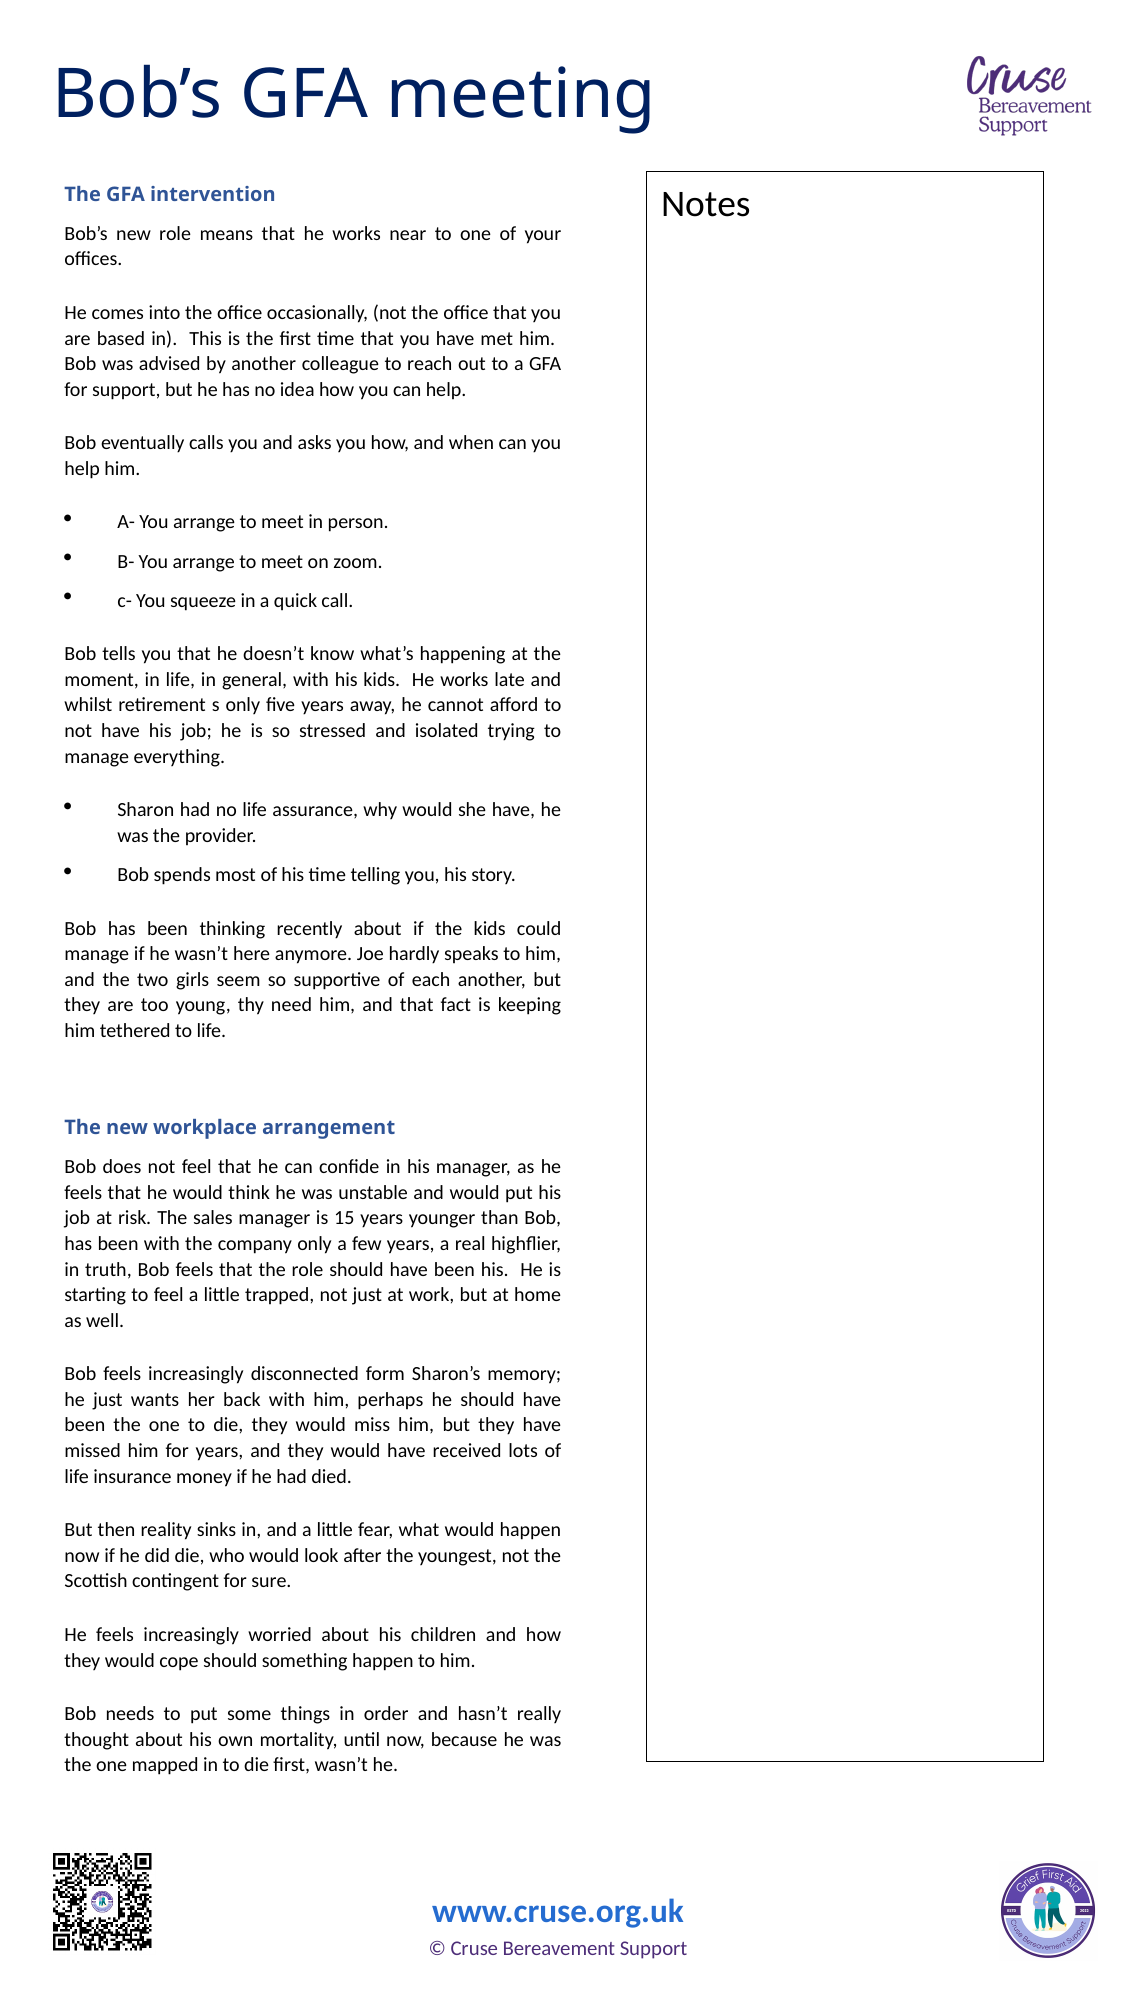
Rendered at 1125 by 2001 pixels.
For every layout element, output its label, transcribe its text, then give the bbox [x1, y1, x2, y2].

title Bob’s GFA meeting [37, 37, 949, 154]
picture [949, 37, 1110, 154]
picture [48, 1848, 156, 1955]
list The GFA intervention Bob’s new role means that he works near to one of your offices. He comes into the office occasionally, (not the office that you are based in). This is the first time that you have met him. Bob was advised by another colleague to reach out to a GFA for support, but he has no idea how you can help. Bob eventually calls you and asks you how, and when can you help him. A- You arrange to meet in person. B- You arrange to meet on zoom. c- You squeeze in a quick call. Bob tells you that he doesn’t know what’s happening at the moment, in life, in general, with his kids. He works late and whilst retirement s only five years away, he cannot afford to not have his job; he is so stressed and isolated trying to manage everything. Sharon had no life assurance, why would she have, he was the provider. Bob spends most of his time telling you, his story. Bob has been thinking recently about if the kids could manage if he wasn’t here anymore. Joe hardly speaks to him, and the two girls seem so supportive of each another, but they are too young, thy need him, and that fact is keeping him tethered to life. The new workplace arrangement Bob does not feel that he can confide in his manager, as he feels that he would think he was unstable and would put his job at risk. The sales manager is 15 years younger than Bob, has been with the company only a few years, a real highflier, in truth, Bob feels that the role should have been his. He is starting to feel a little trapped, not just at work, but at home as well. Bob feels increasingly disconnected form Sharon’s memory; he just wants her back with him, perhaps he should have been the one to die, they would miss him, but they have missed him for years, and they would have received lots of life insurance money if he had died. But then reality sinks in, and a little fear, what would happen now if he did die, who would look after the youngest, not the Scottish contingent for sure. He feels increasingly worried about his children and how they would cope should something happen to him. Bob needs to put some things in order and hasn’t really thought about his own mortality, until now, because he was the one mapped in to die first, wasn’t he. [49, 171, 577, 1792]
picture [999, 1861, 1098, 1961]
text_box Notes [646, 171, 1044, 1762]
